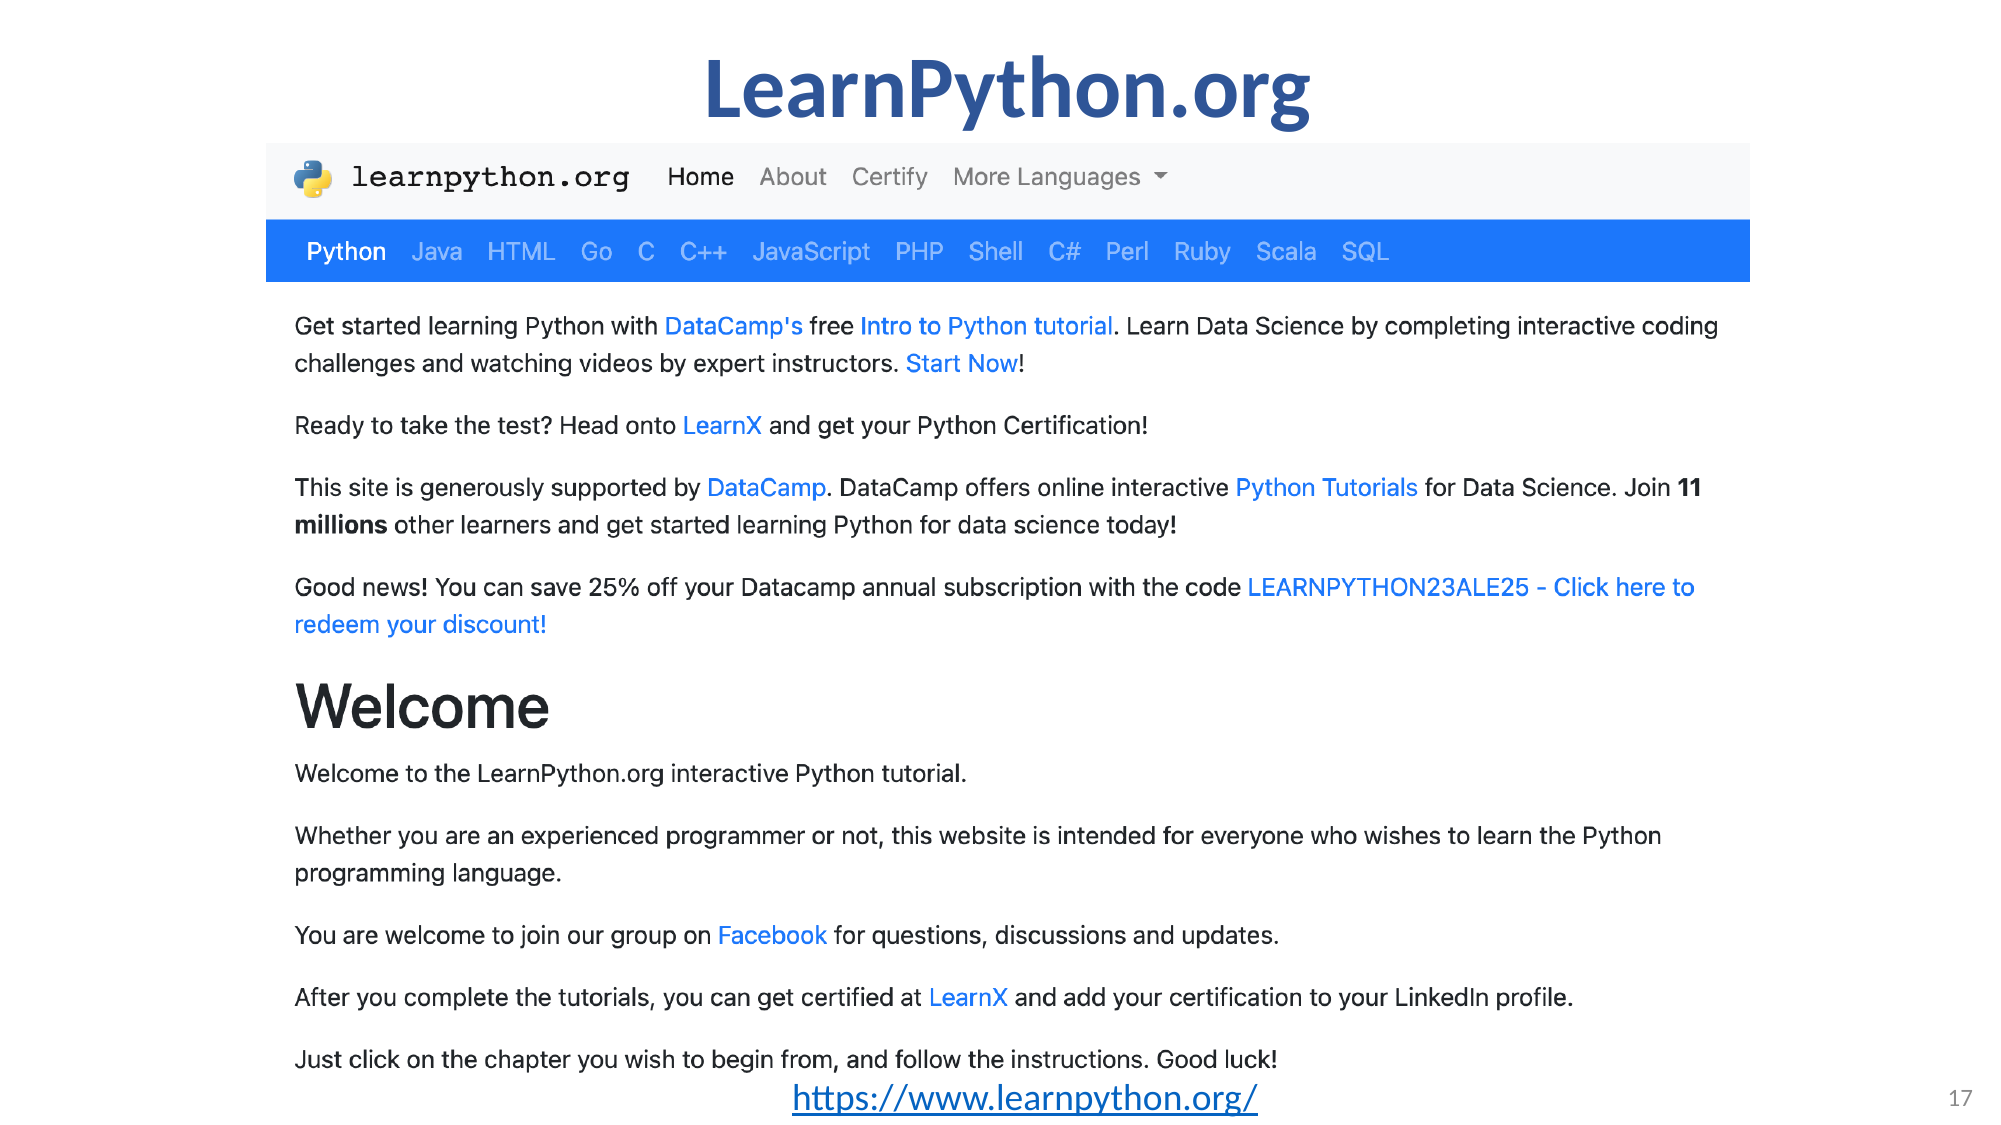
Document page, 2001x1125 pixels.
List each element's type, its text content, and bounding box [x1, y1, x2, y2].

text_box https://www.learnpython.org/ [315, 1077, 1735, 1125]
picture [266, 143, 1750, 1077]
title LearnPython.org [87, 22, 1929, 144]
slide_number 17 [1830, 1076, 1989, 1116]
